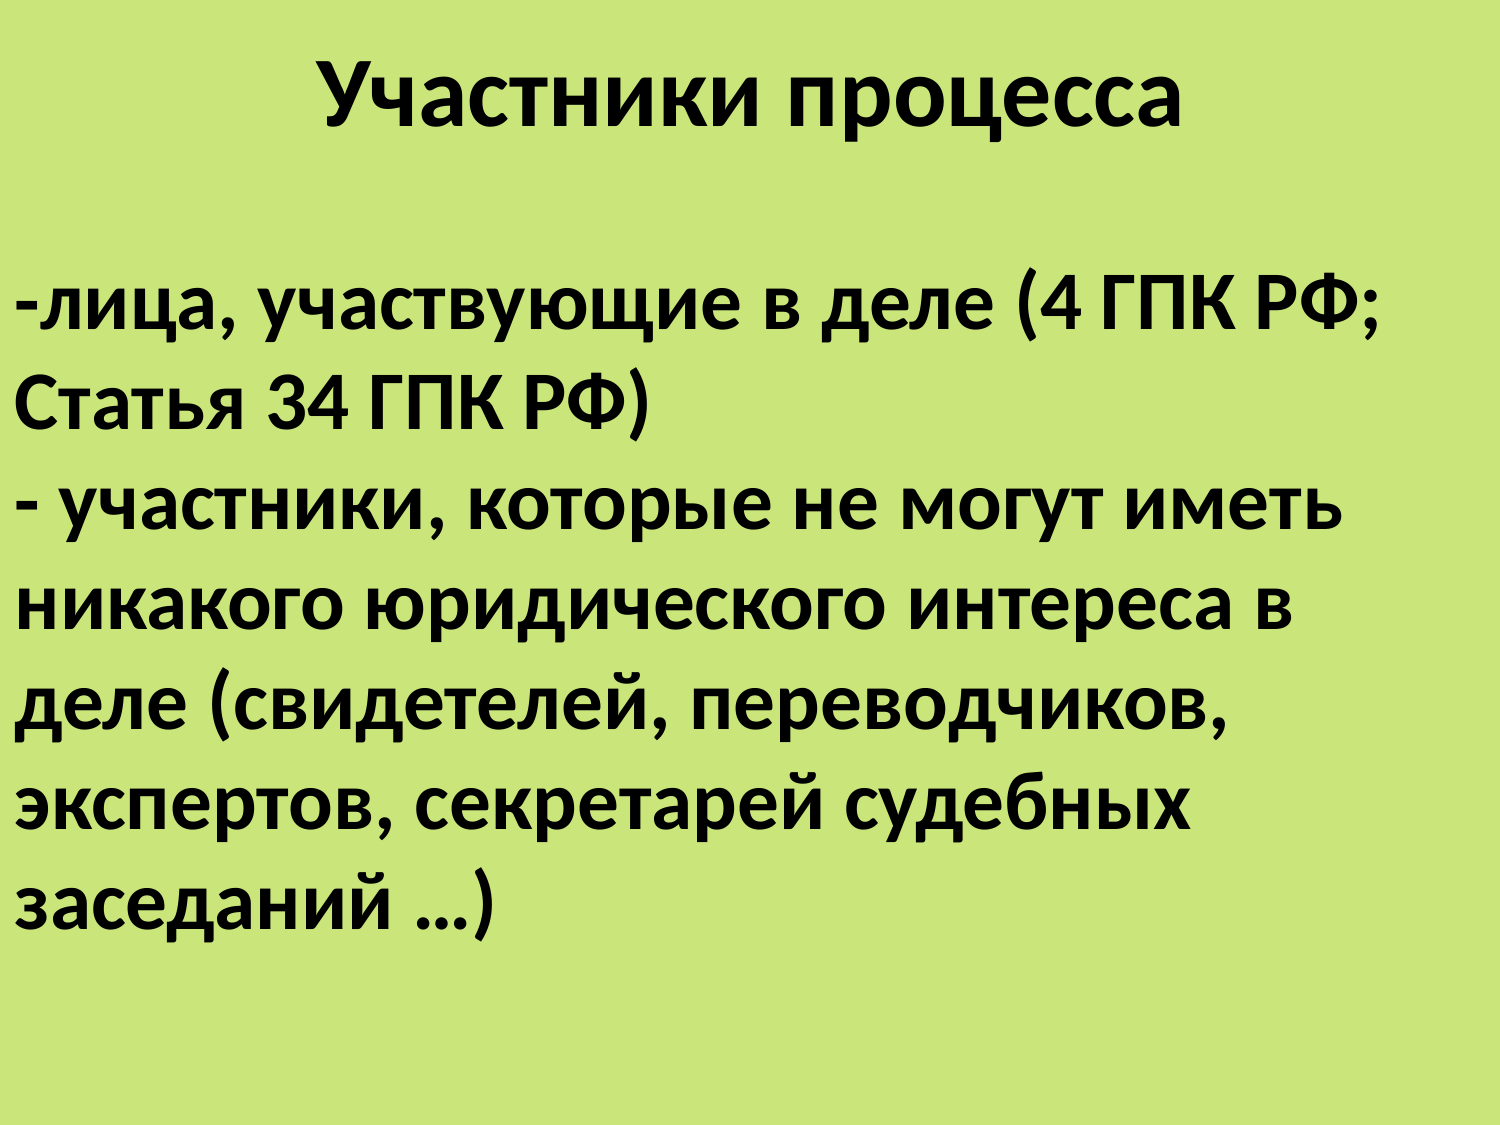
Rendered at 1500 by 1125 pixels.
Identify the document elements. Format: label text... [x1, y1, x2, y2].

text_box Участники процесса -лица, участвующие в деле (4 ГПК РФ; Статья 34 ГПК РФ) - участники, которые не могут иметь никакого юридического интереса в деле (свидетелей, переводчиков, экспертов, секретарей судебных заседаний …) [0, 19, 1500, 1054]
